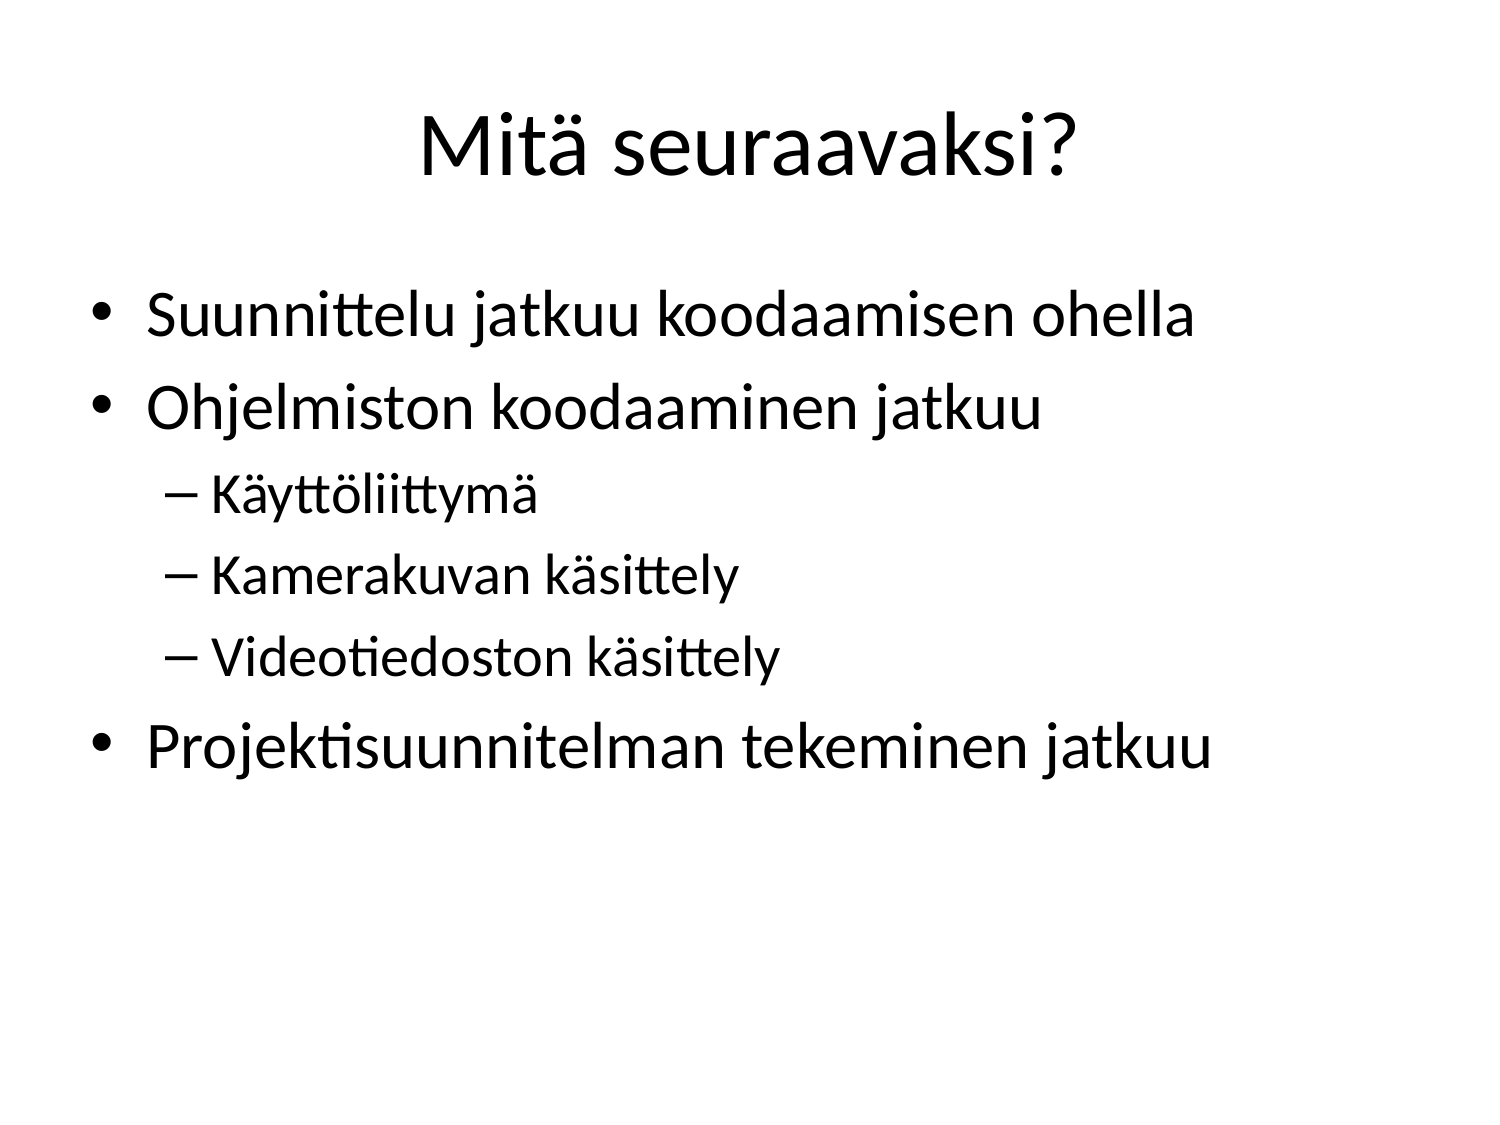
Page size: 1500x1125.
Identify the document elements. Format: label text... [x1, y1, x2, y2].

list Suunnittelu jatkuu koodaamisen ohella Ohjelmiston koodaaminen jatkuu Käyttöliittymä Kamerakuvan käsittely Videotiedoston käsittely Projektisuunnitelman tekeminen jatkuu [75, 262, 1425, 1005]
title Mitä seuraavaksi? [75, 45, 1425, 233]
